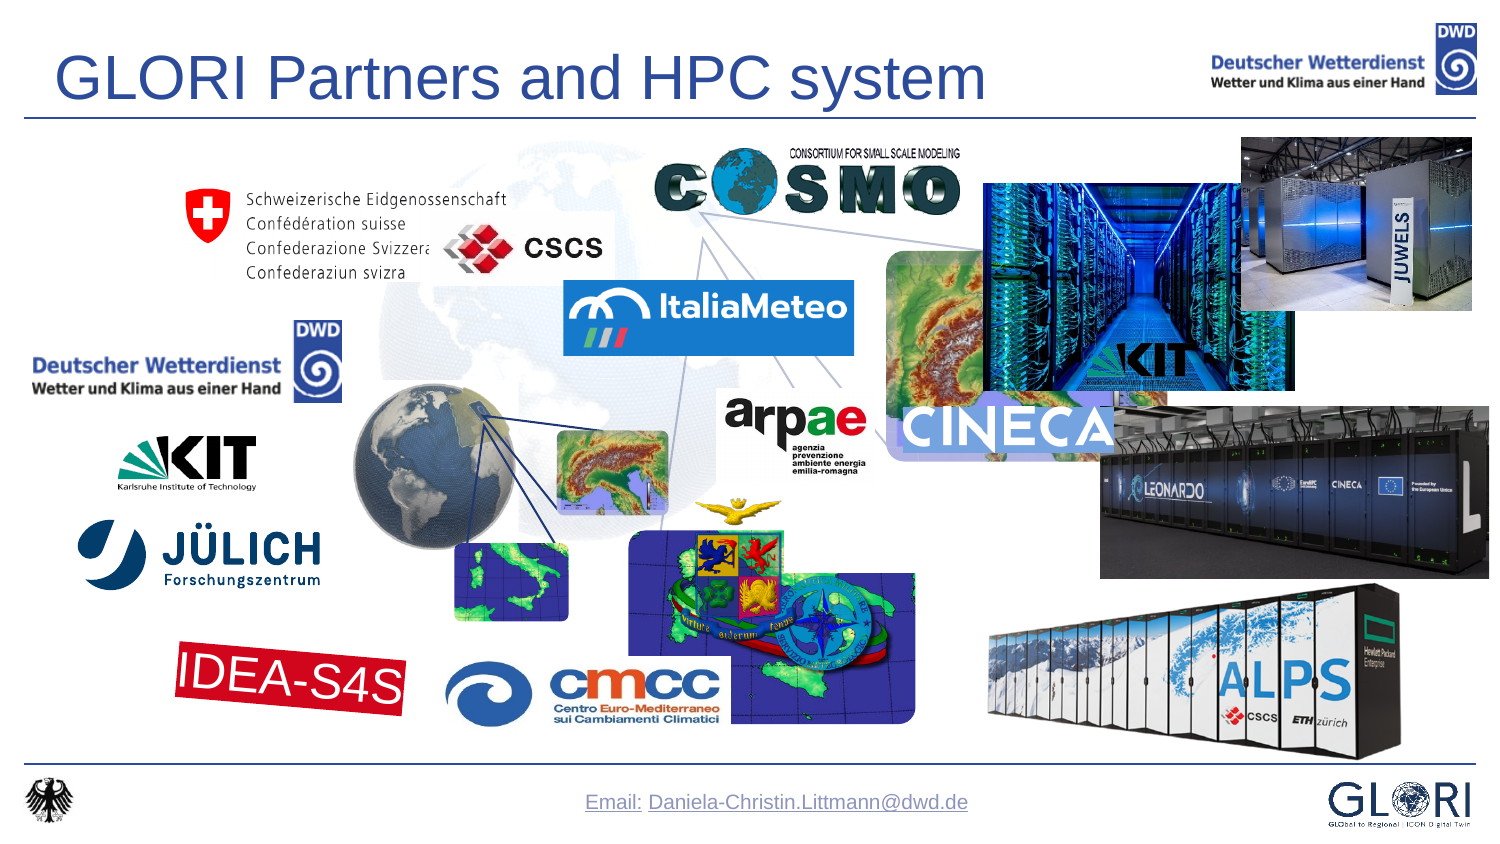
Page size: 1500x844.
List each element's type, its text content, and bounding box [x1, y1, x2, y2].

picture [1211, 23, 1477, 95]
picture [652, 146, 961, 216]
picture [440, 622, 916, 735]
picture [23, 776, 75, 824]
picture [118, 436, 256, 491]
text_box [184, 186, 507, 282]
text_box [667, 465, 942, 699]
footer Email: Daniela-Christin.Littmann@dwd.de [535, 777, 984, 823]
picture [429, 210, 855, 356]
picture [32, 320, 342, 403]
picture [77, 519, 320, 591]
picture [716, 388, 875, 485]
picture [886, 137, 1500, 844]
text_box IDEA-S4S [159, 627, 464, 727]
title GLORI Partners and HPC system [42, 45, 1028, 112]
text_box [345, 380, 669, 622]
